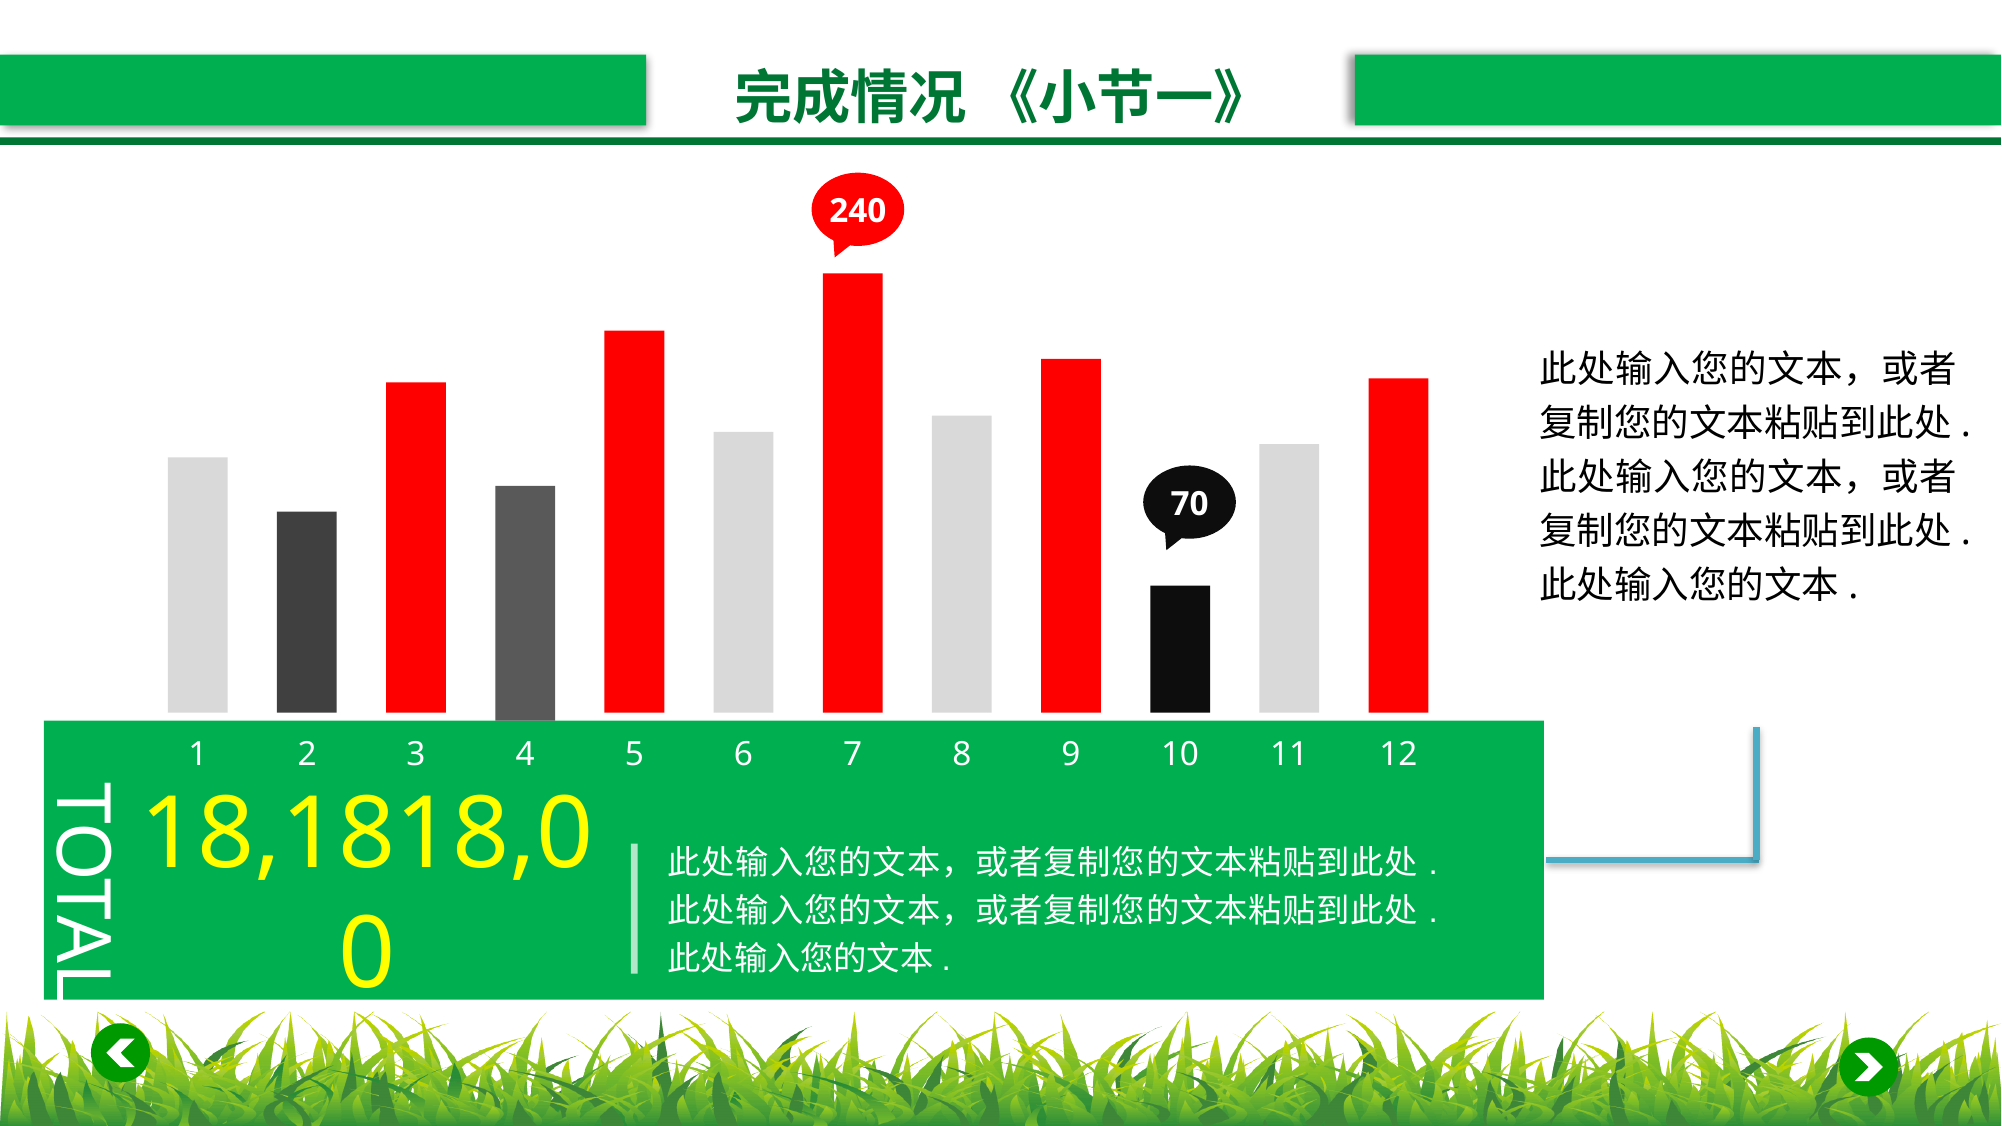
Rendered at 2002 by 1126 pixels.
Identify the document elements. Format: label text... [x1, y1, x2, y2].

picture [0, 1011, 2002, 1126]
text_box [156, 726, 1440, 778]
text_box [42, 718, 162, 773]
text_box 此处输入您的文本，或者复制您的文本粘贴到此处.此处输入您的文本，或者复制您的文本粘贴到此处.此处输入您的文本. [1539, 335, 1958, 713]
text_box TOTAL [0, 773, 215, 1012]
text_box 此处输入您的文本，或者复制您的文本粘贴到此处.此处输入您的文本，或者复制您的文本粘贴到此处.此处输入您的文本. [667, 833, 1446, 1000]
text_box 240 [809, 170, 907, 260]
text_box 18,1818,00 [129, 822, 605, 953]
text_box 完成情况 《小节一》 [719, 53, 1287, 138]
text_box [215, 718, 1546, 1002]
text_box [167, 273, 1429, 721]
